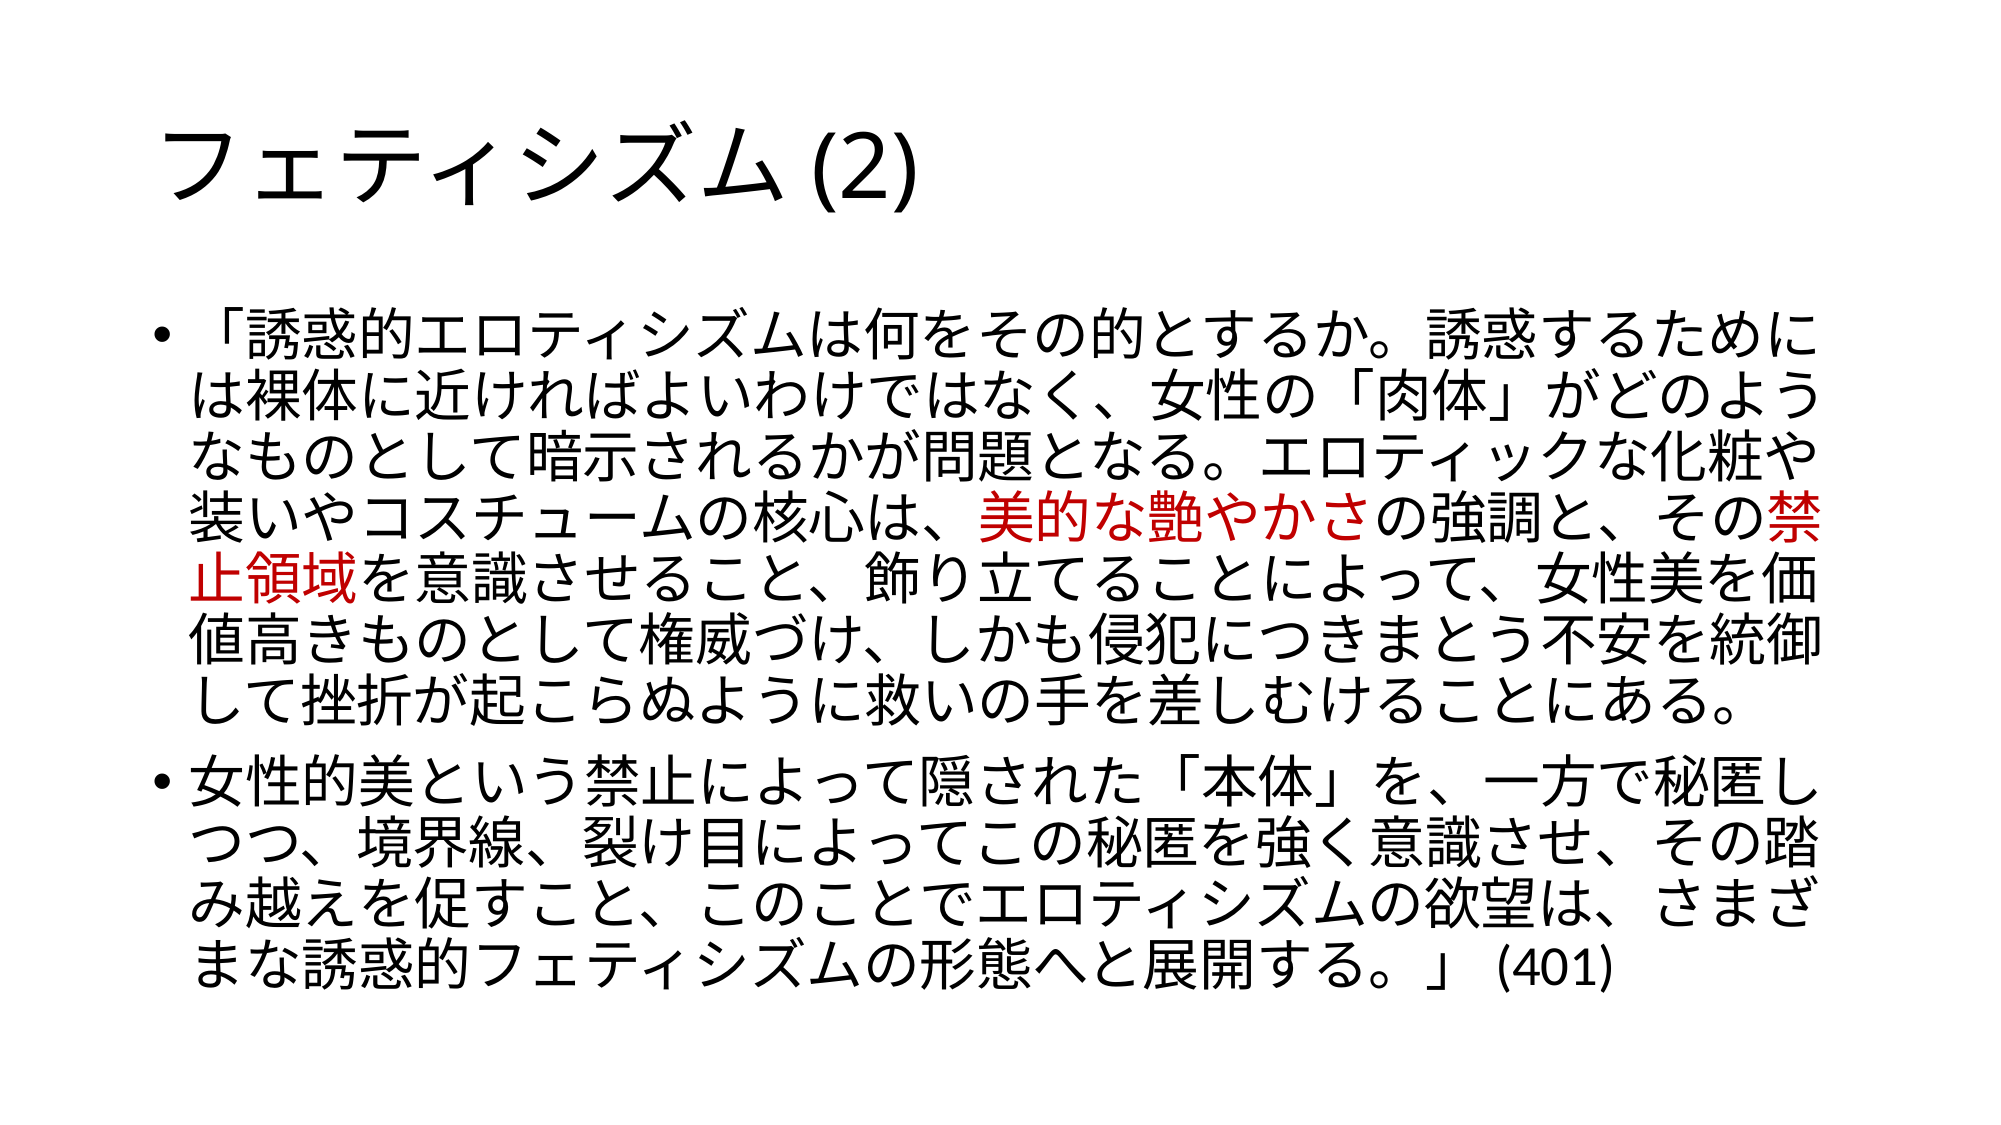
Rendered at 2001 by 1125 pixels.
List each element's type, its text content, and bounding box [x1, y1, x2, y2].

list 「誘惑的エロティシズムは何をその的とするか。誘惑するためには裸体に近ければよいわけではなく、女性の「肉体」がどのようなものとして暗示されるかが問題となる。エロティックな化粧や装いやコスチュームの核心は、美的な艶やかさの強調と、その禁止領域を意識させること、飾り立てることによって、女性美を価値高きものとして権威づけ、しかも侵犯につきまとう不安を統御して挫折が起こらぬように救いの手を差しむけることにある。 女性的美という禁止によって隠された「本体」を、一方で秘匿しつつ、境界線、裂け目によってこの秘匿を強く意識させ、その踏み越えを促すこと、このことでエロティシズムの欲望は、さまざまな誘惑的フェティシズムの形態へと展開する。」(401) [137, 299, 1863, 1044]
title フェティシズム(2) [137, 59, 1863, 278]
